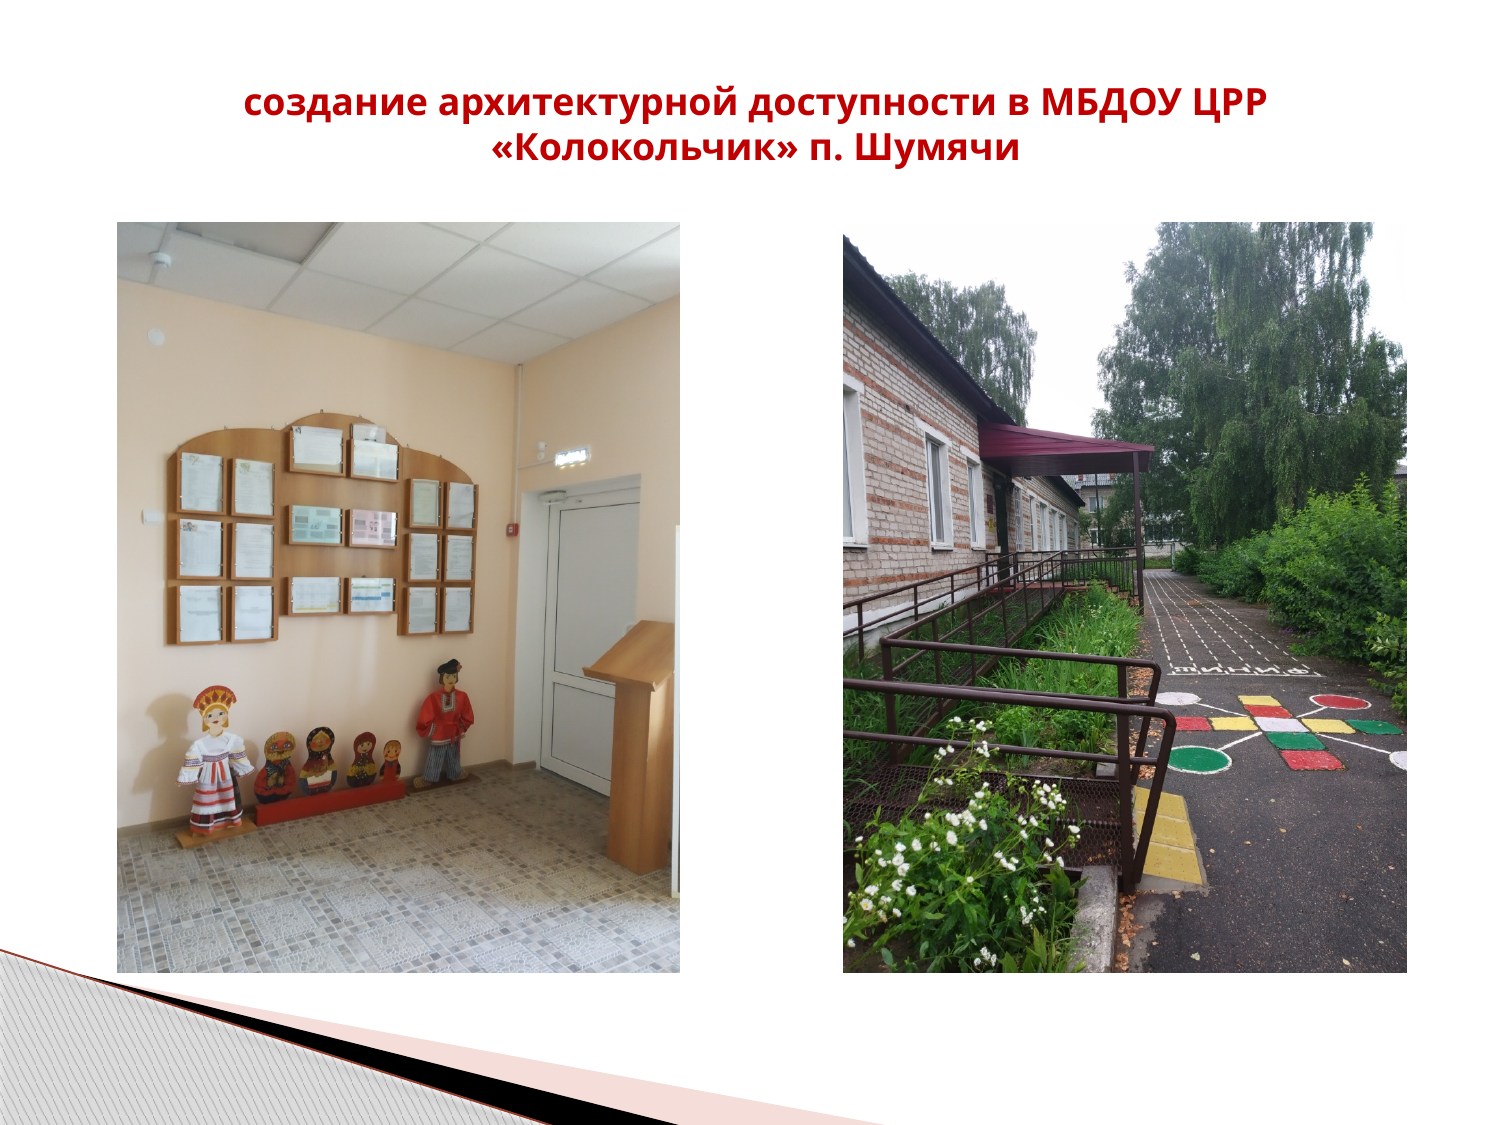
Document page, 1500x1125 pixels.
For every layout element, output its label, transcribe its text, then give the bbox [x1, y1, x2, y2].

text_box создание архитектурной доступности в МБДОУ ЦРР «Колокольчик» п. Шумячи [128, 70, 1383, 175]
picture [843, 222, 1407, 973]
picture [116, 222, 680, 973]
